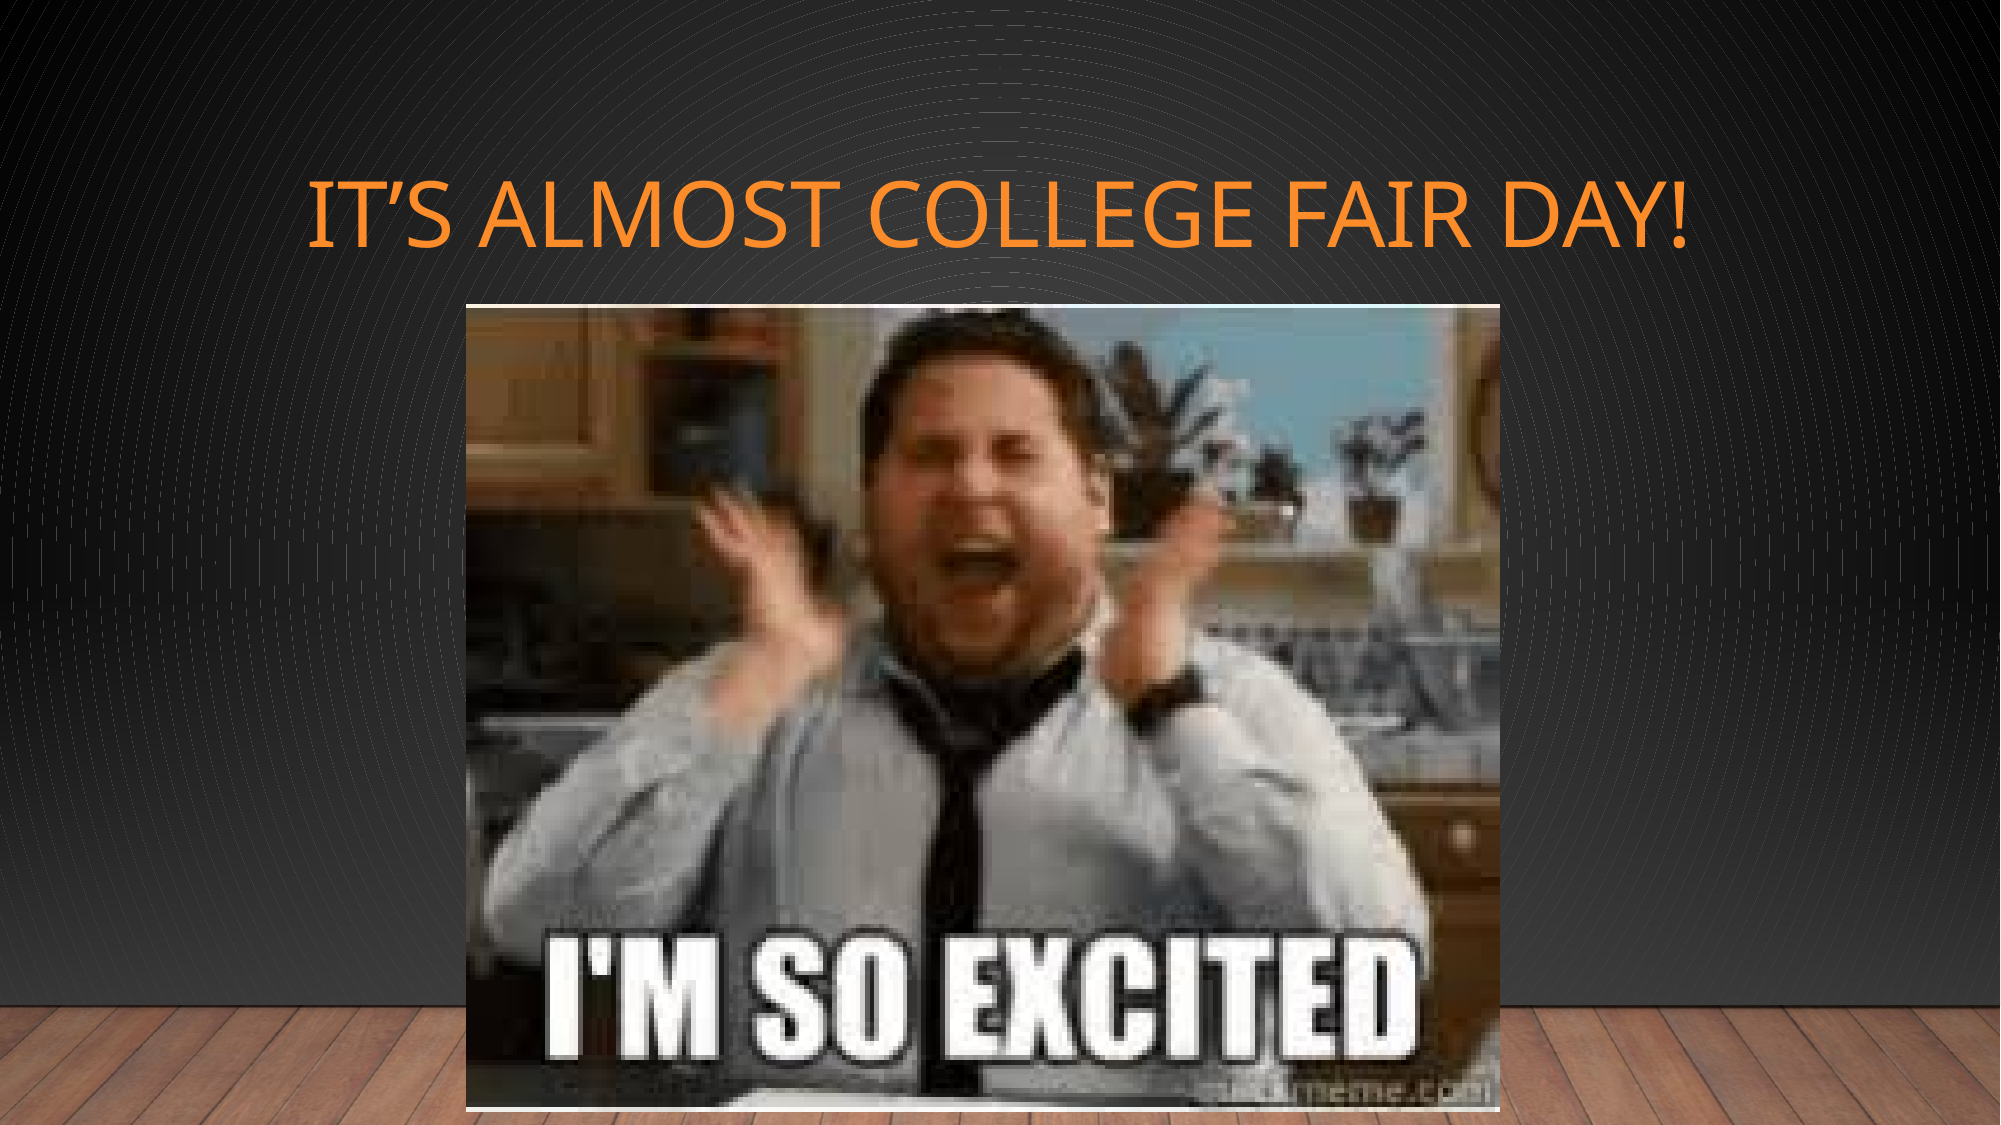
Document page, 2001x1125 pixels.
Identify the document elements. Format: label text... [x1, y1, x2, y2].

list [466, 303, 1501, 1113]
picture [0, 1005, 2000, 1125]
title It’s almost college fair day! [238, 131, 1763, 305]
